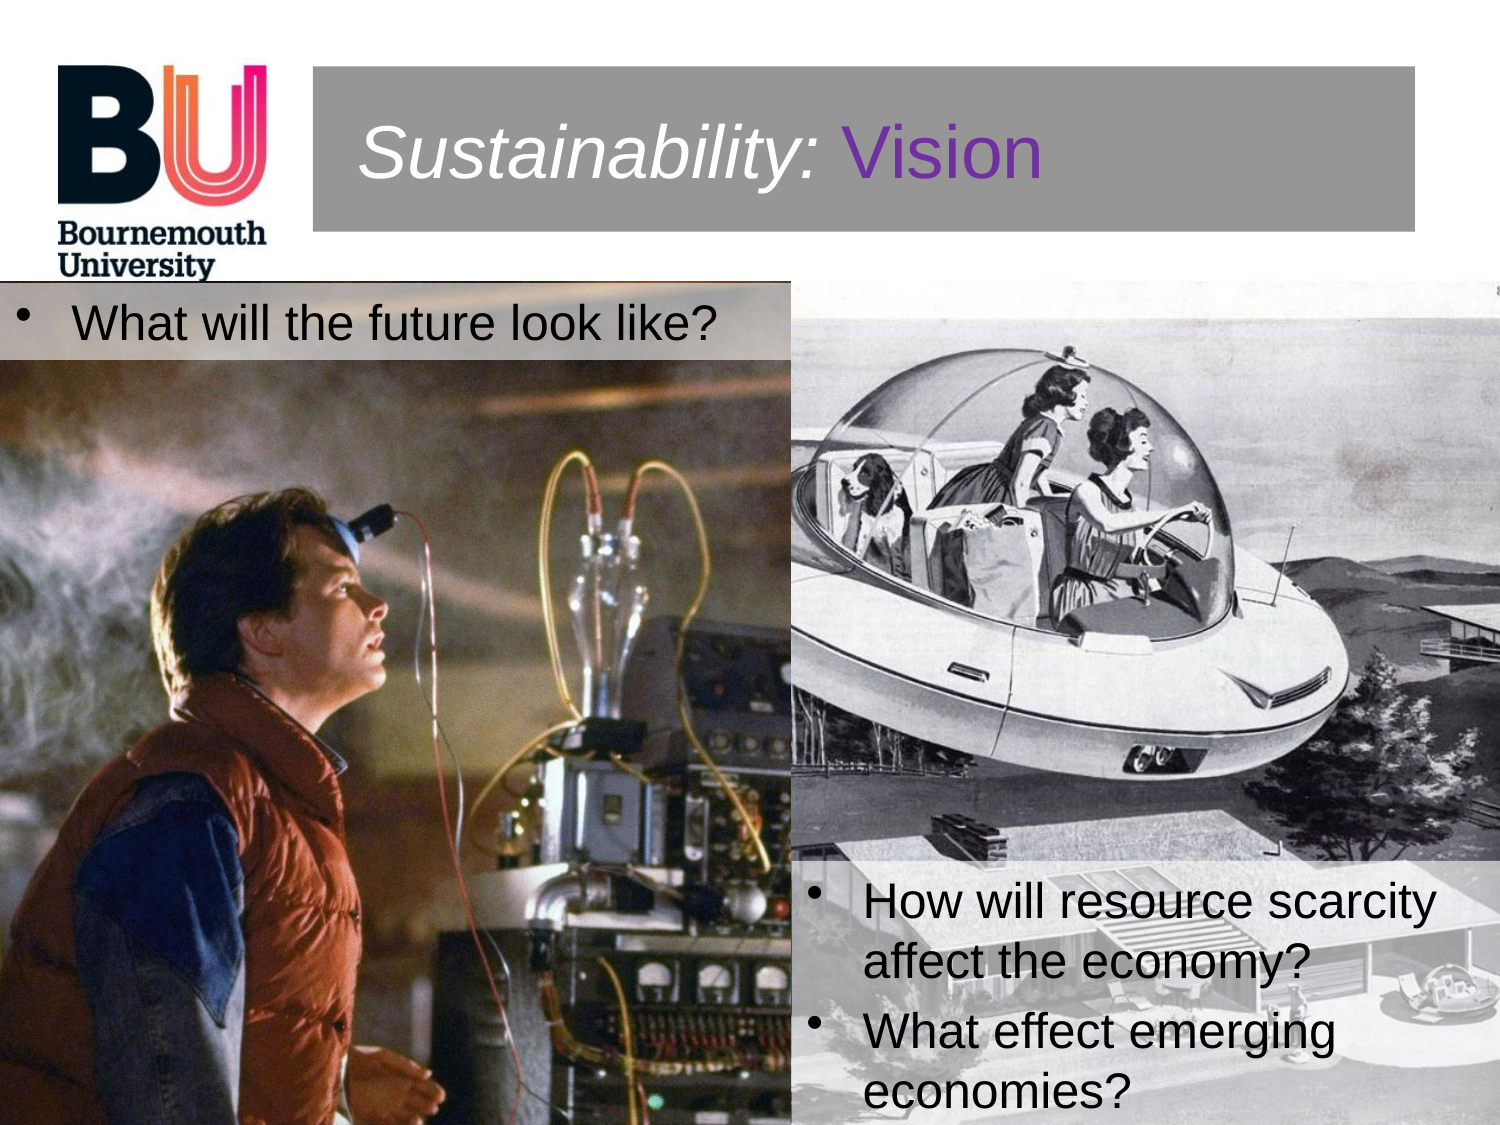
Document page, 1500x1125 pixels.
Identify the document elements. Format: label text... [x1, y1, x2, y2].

picture [0, 58, 1500, 1125]
title Sustainability: Vision [312, 66, 1415, 232]
